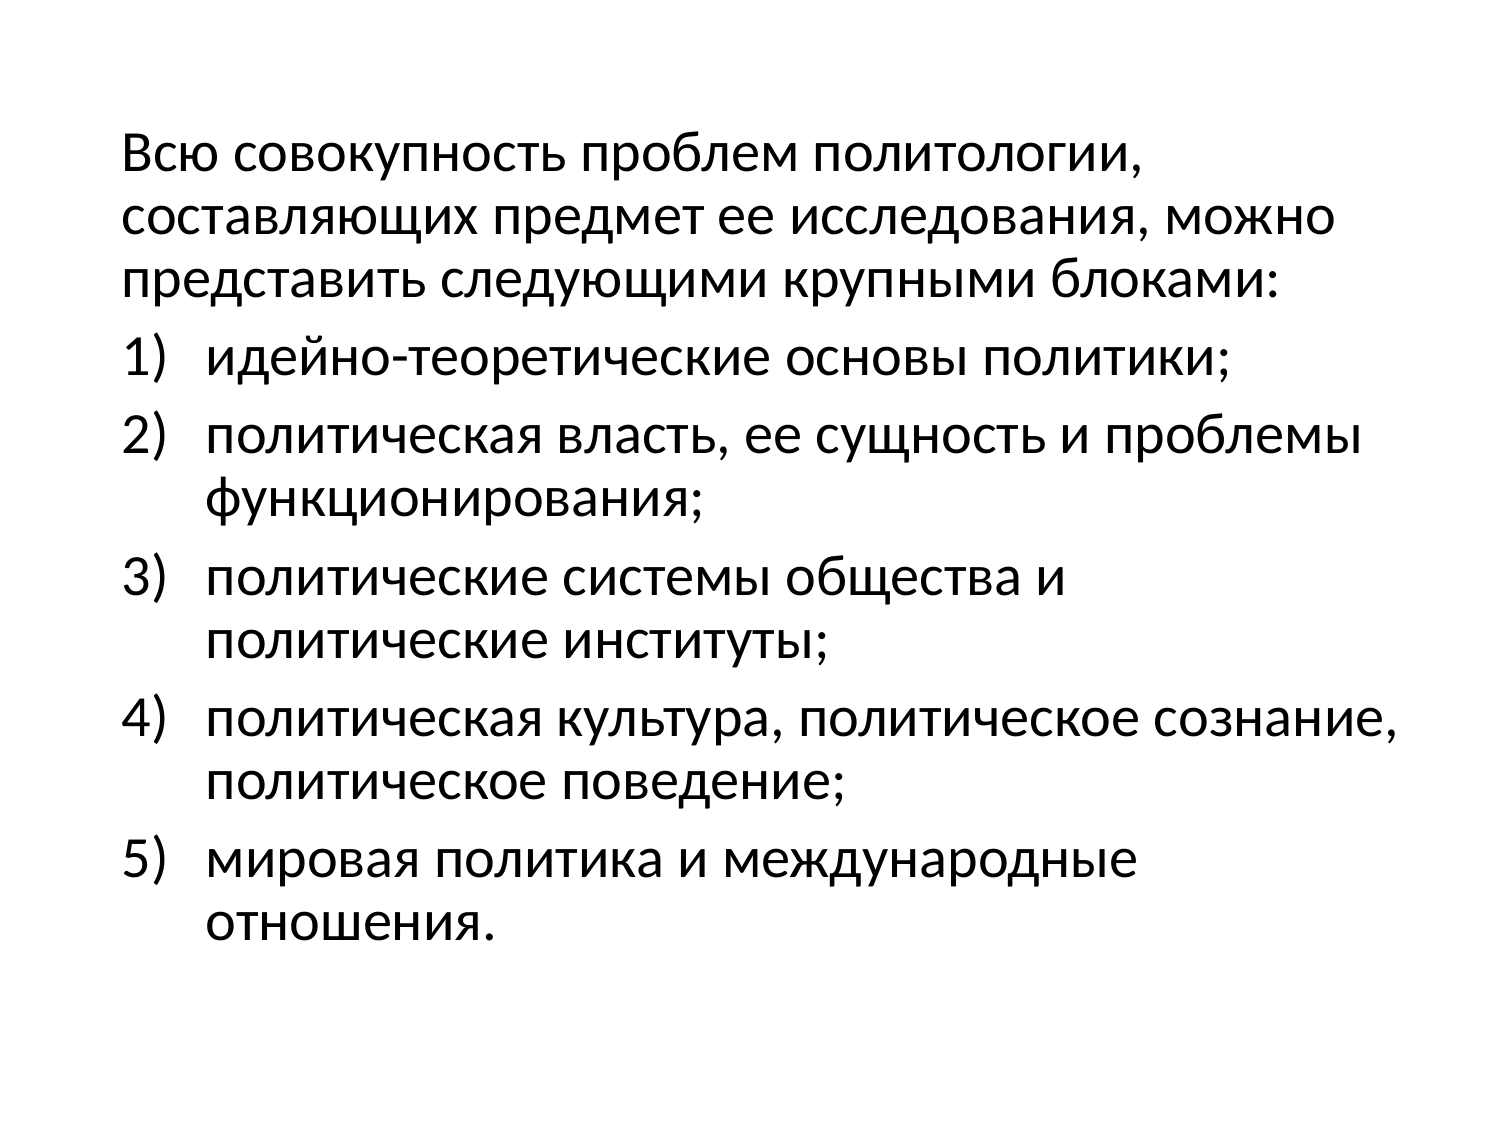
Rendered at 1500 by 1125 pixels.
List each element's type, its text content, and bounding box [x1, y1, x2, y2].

list Всю совокупность проблем политологии, составляющих предмет ее исследования, можно представить следующими крупными блоками: идейно-теоретические основы политики; политическая власть, ее сущность и проблемы функционирования; политические системы общества и политические институты; политическая культура, политическое сознание, политическое поведение; мировая политика и международные отношения. [88, 113, 1439, 1020]
